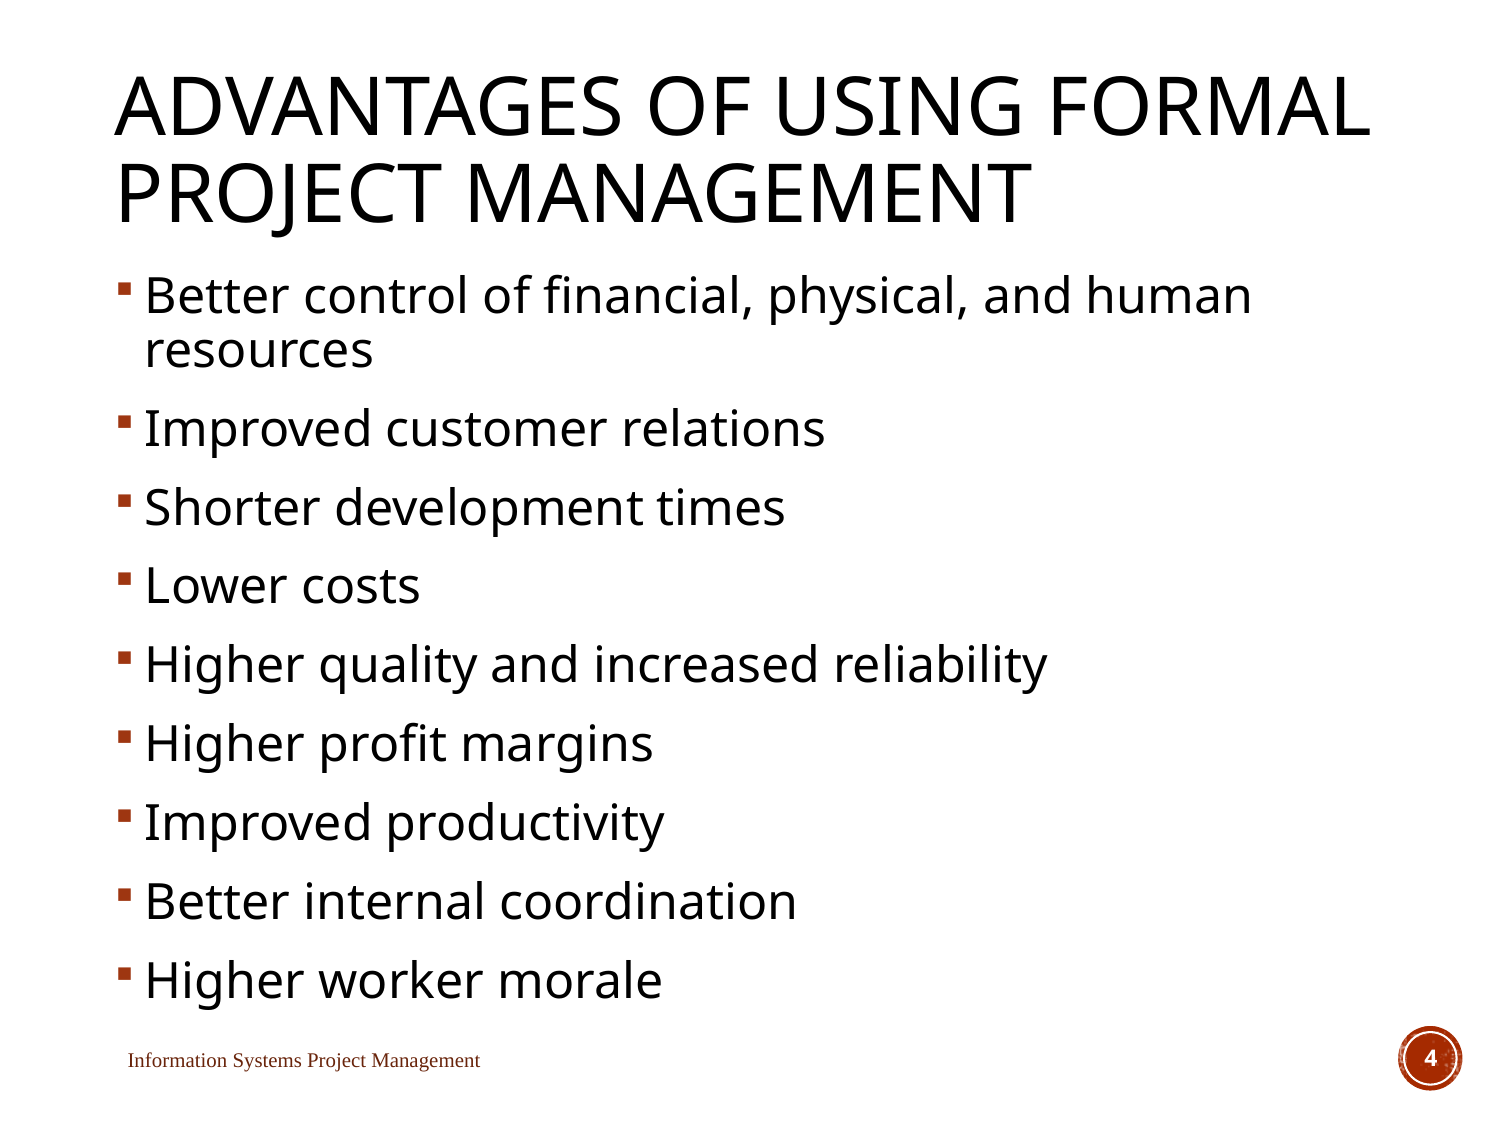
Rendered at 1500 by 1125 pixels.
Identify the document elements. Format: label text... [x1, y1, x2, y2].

list Better control of financial, physical, and human resources Improved customer relations Shorter development times Lower costs Higher quality and increased reliability Higher profit margins Improved productivity Better internal coordination Higher worker morale [99, 262, 1450, 1000]
title Advantages of Using Formal Project Management [99, 46, 1450, 259]
slide_number 4 [1391, 1028, 1471, 1089]
footer Information Systems Project Management [112, 1028, 891, 1089]
